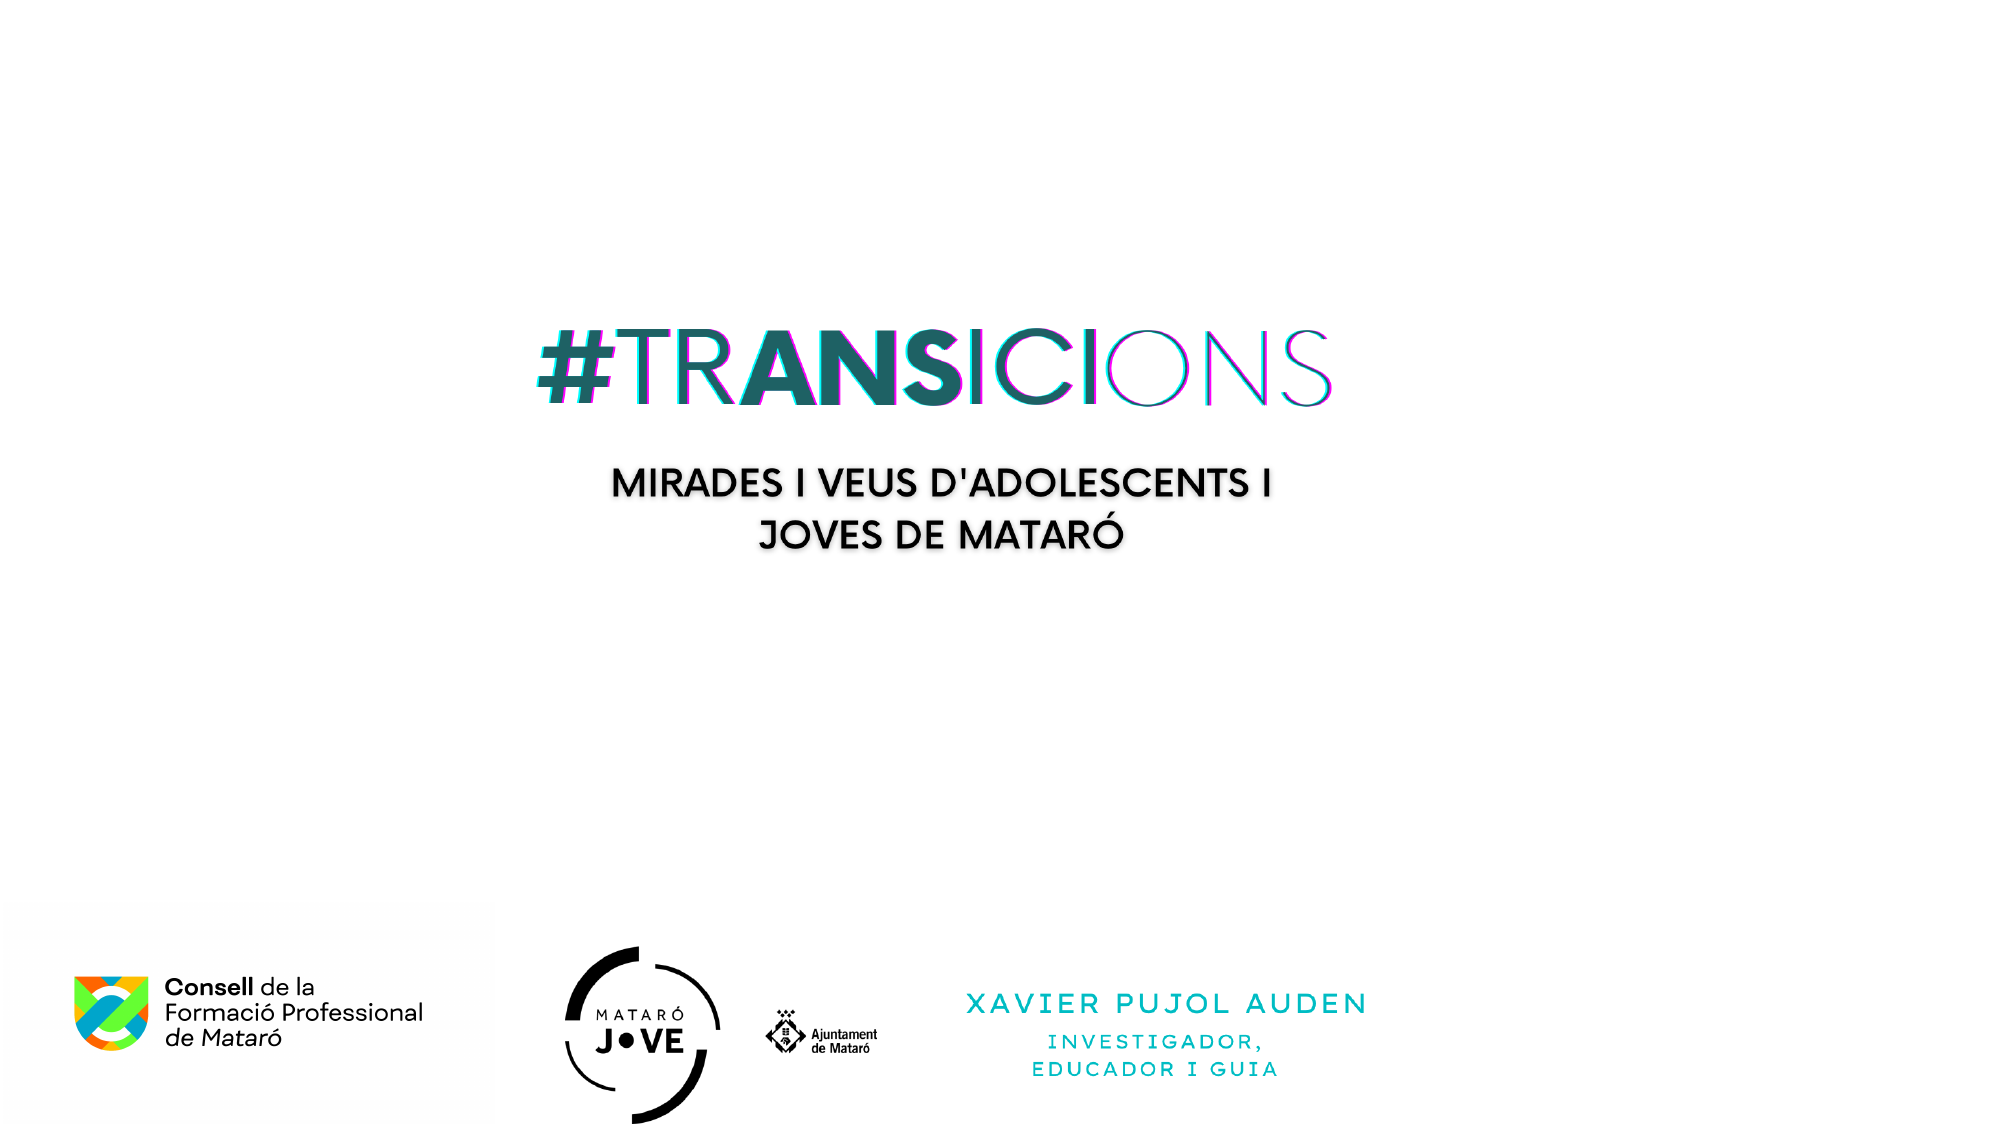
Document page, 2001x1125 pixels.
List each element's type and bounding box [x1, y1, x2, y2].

picture [565, 946, 877, 1125]
picture [957, 974, 1373, 1097]
picture [3, 0, 1443, 1125]
